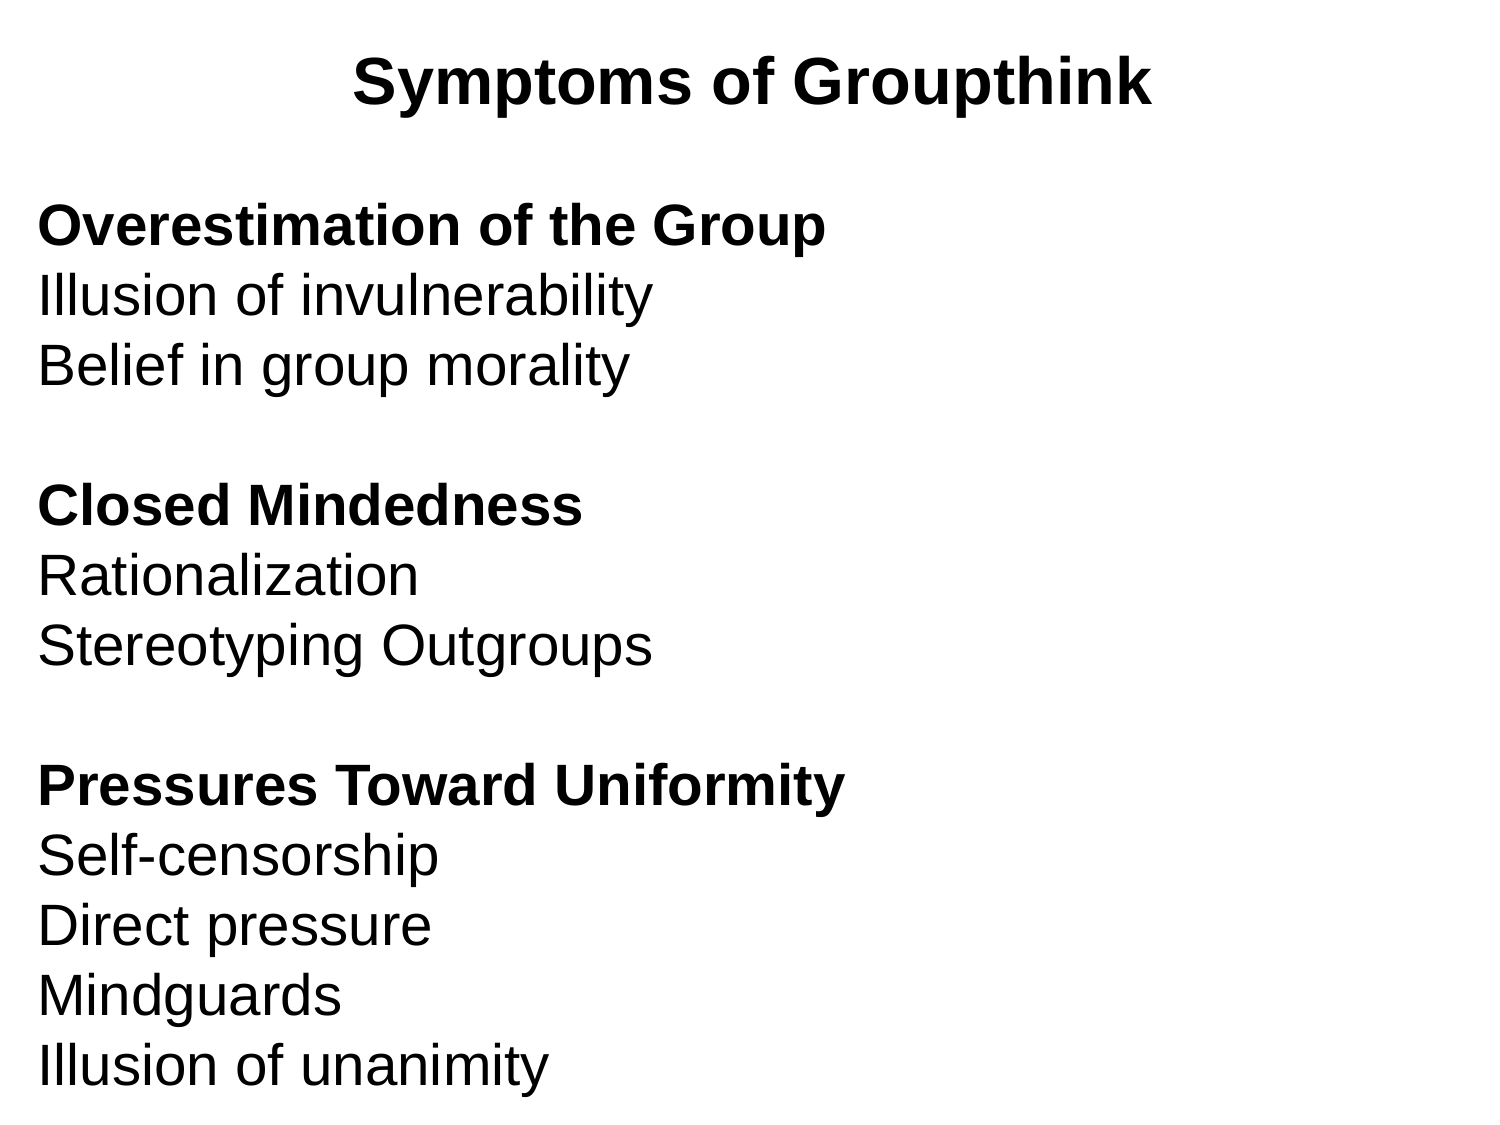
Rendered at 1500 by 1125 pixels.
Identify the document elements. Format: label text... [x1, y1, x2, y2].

text_box Symptoms of Groupthink Overestimation of the Group Illusion of invulnerability Belief in group morality Closed Mindedness Rationalization Stereotyping Outgroups Pressures Toward Uniformity Self-censorship Direct pressure Mindguards Illusion of unanimity [37, 37, 1468, 1100]
